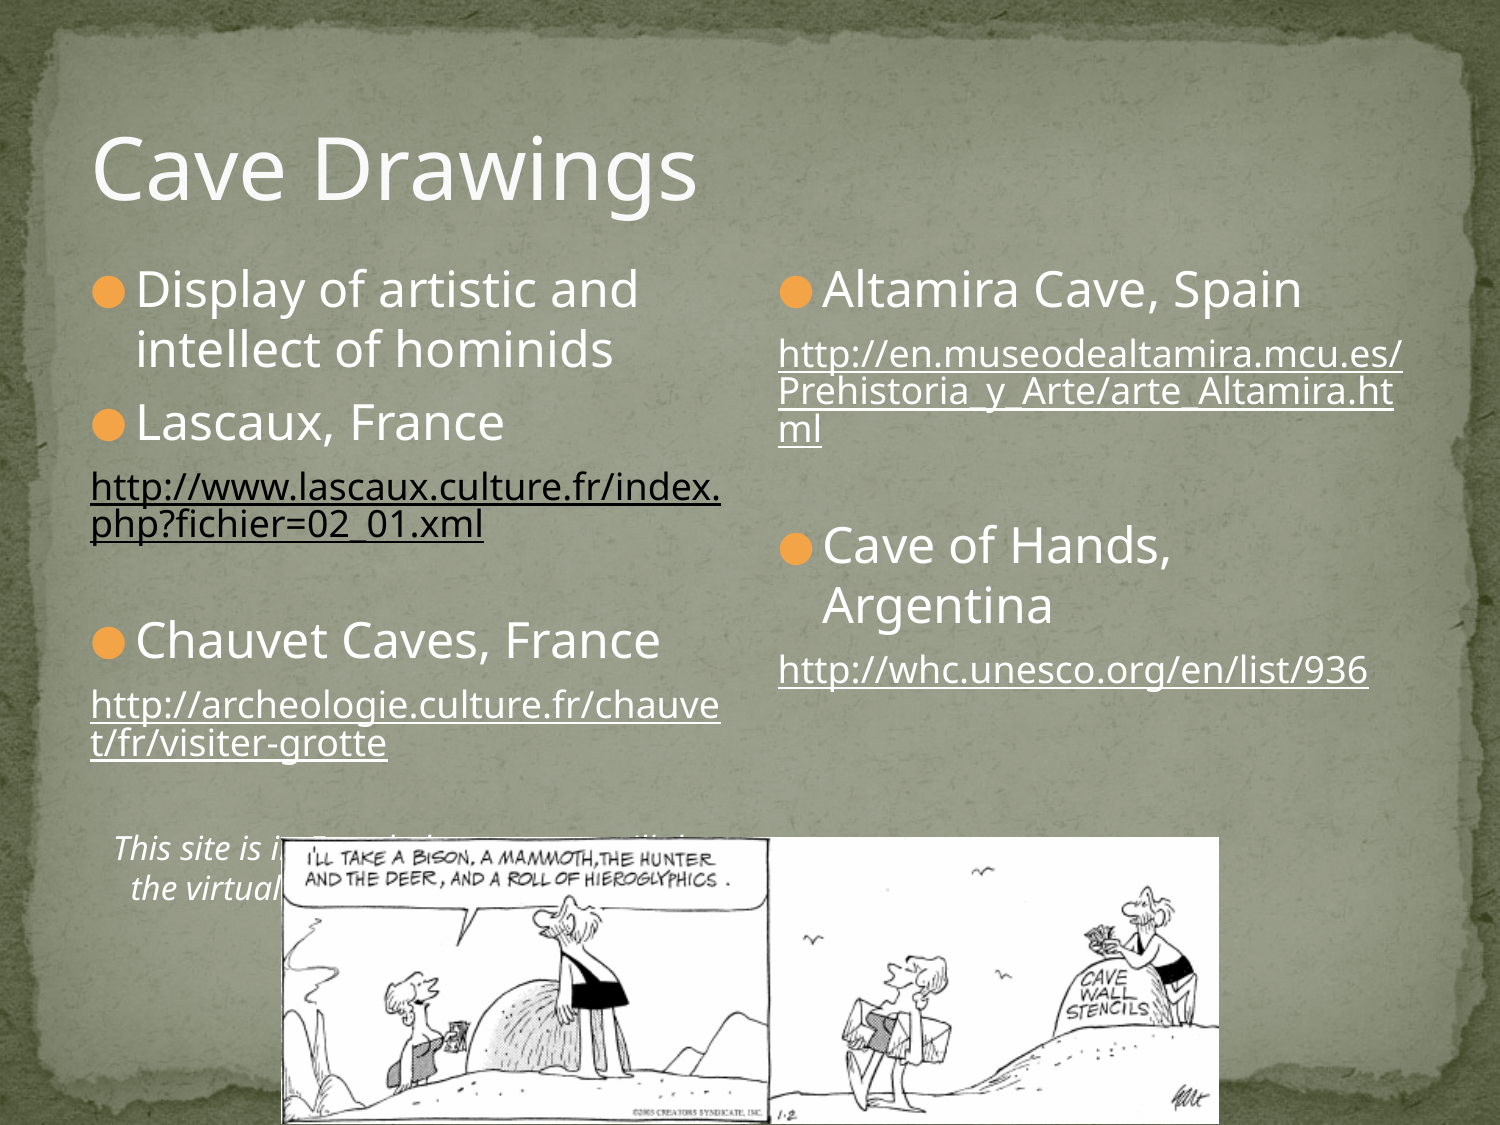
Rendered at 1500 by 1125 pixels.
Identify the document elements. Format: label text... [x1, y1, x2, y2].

title Cave Drawings [75, 24, 1425, 225]
list Altamira Cave, Spain http://en.museodealtamira.mcu.es/Prehistoria_y_Arte/arte_Altamira.html Cave of Hands, Argentina http://whc.unesco.org/en/list/936 [762, 249, 1429, 1000]
picture [0, 0, 1500, 1125]
list Display of artistic and intellect of hominids Lascaux, France http://www.lascaux.culture.fr/index.php?fichier=02_01.xml Chauvet Caves, France http://archeologie.culture.fr/chauvet/fr/visiter-grotte This site is in French, but you can still do the virtual tour and see the paintings. [75, 249, 741, 1000]
